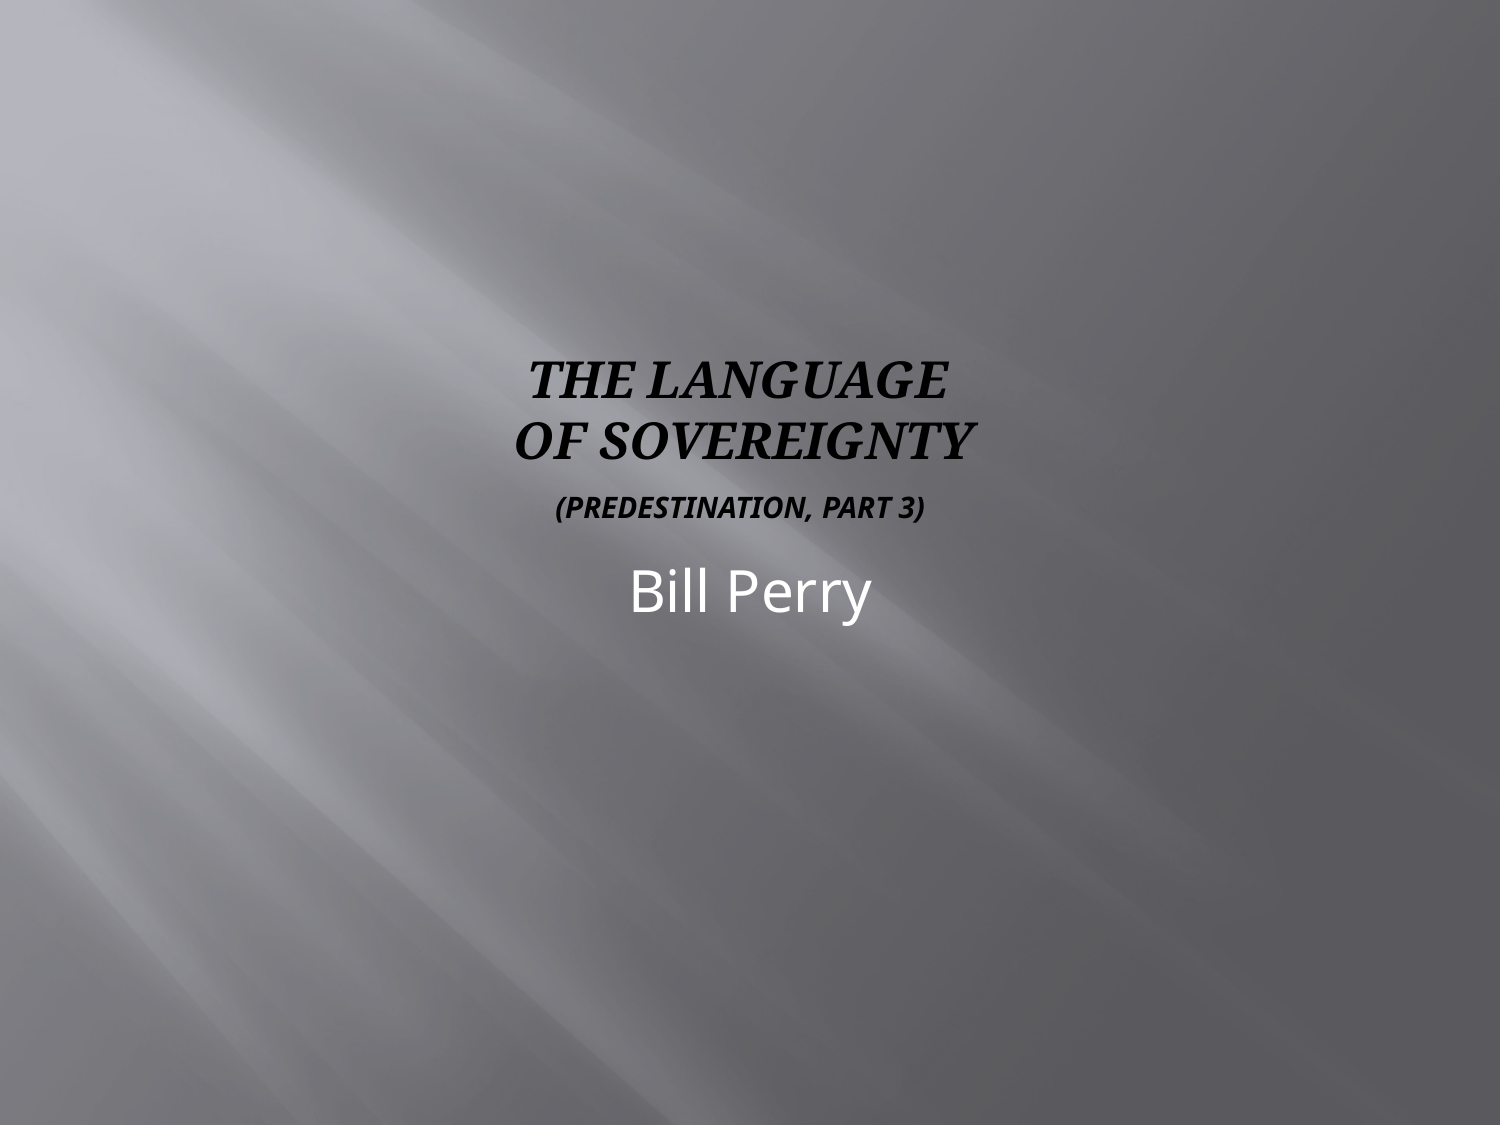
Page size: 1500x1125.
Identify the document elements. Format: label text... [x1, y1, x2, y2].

subtitle Bill Perry [225, 546, 1275, 834]
title The Language of Sovereignty (Predestination, part 3) [69, 156, 1420, 525]
